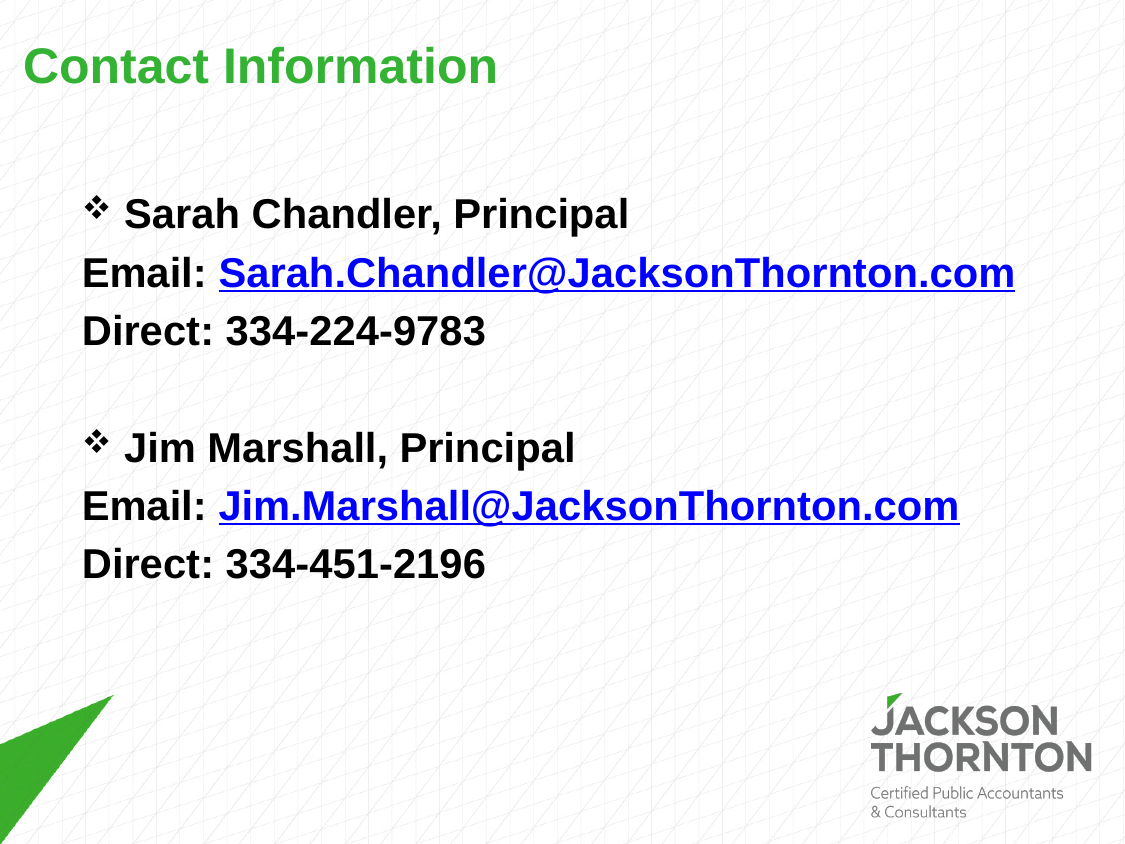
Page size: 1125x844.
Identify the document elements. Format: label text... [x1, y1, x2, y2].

title Contact Information [8, 12, 1021, 115]
picture [0, 0, 1125, 844]
list Sarah Chandler, Principal Email: Sarah.Chandler@JacksonThornton.com Direct: 334-224-9783 Jim Marshall, Principal Email: Jim.Marshall@JacksonThornton.com Direct: 334-451-2196 [67, 179, 1058, 429]
